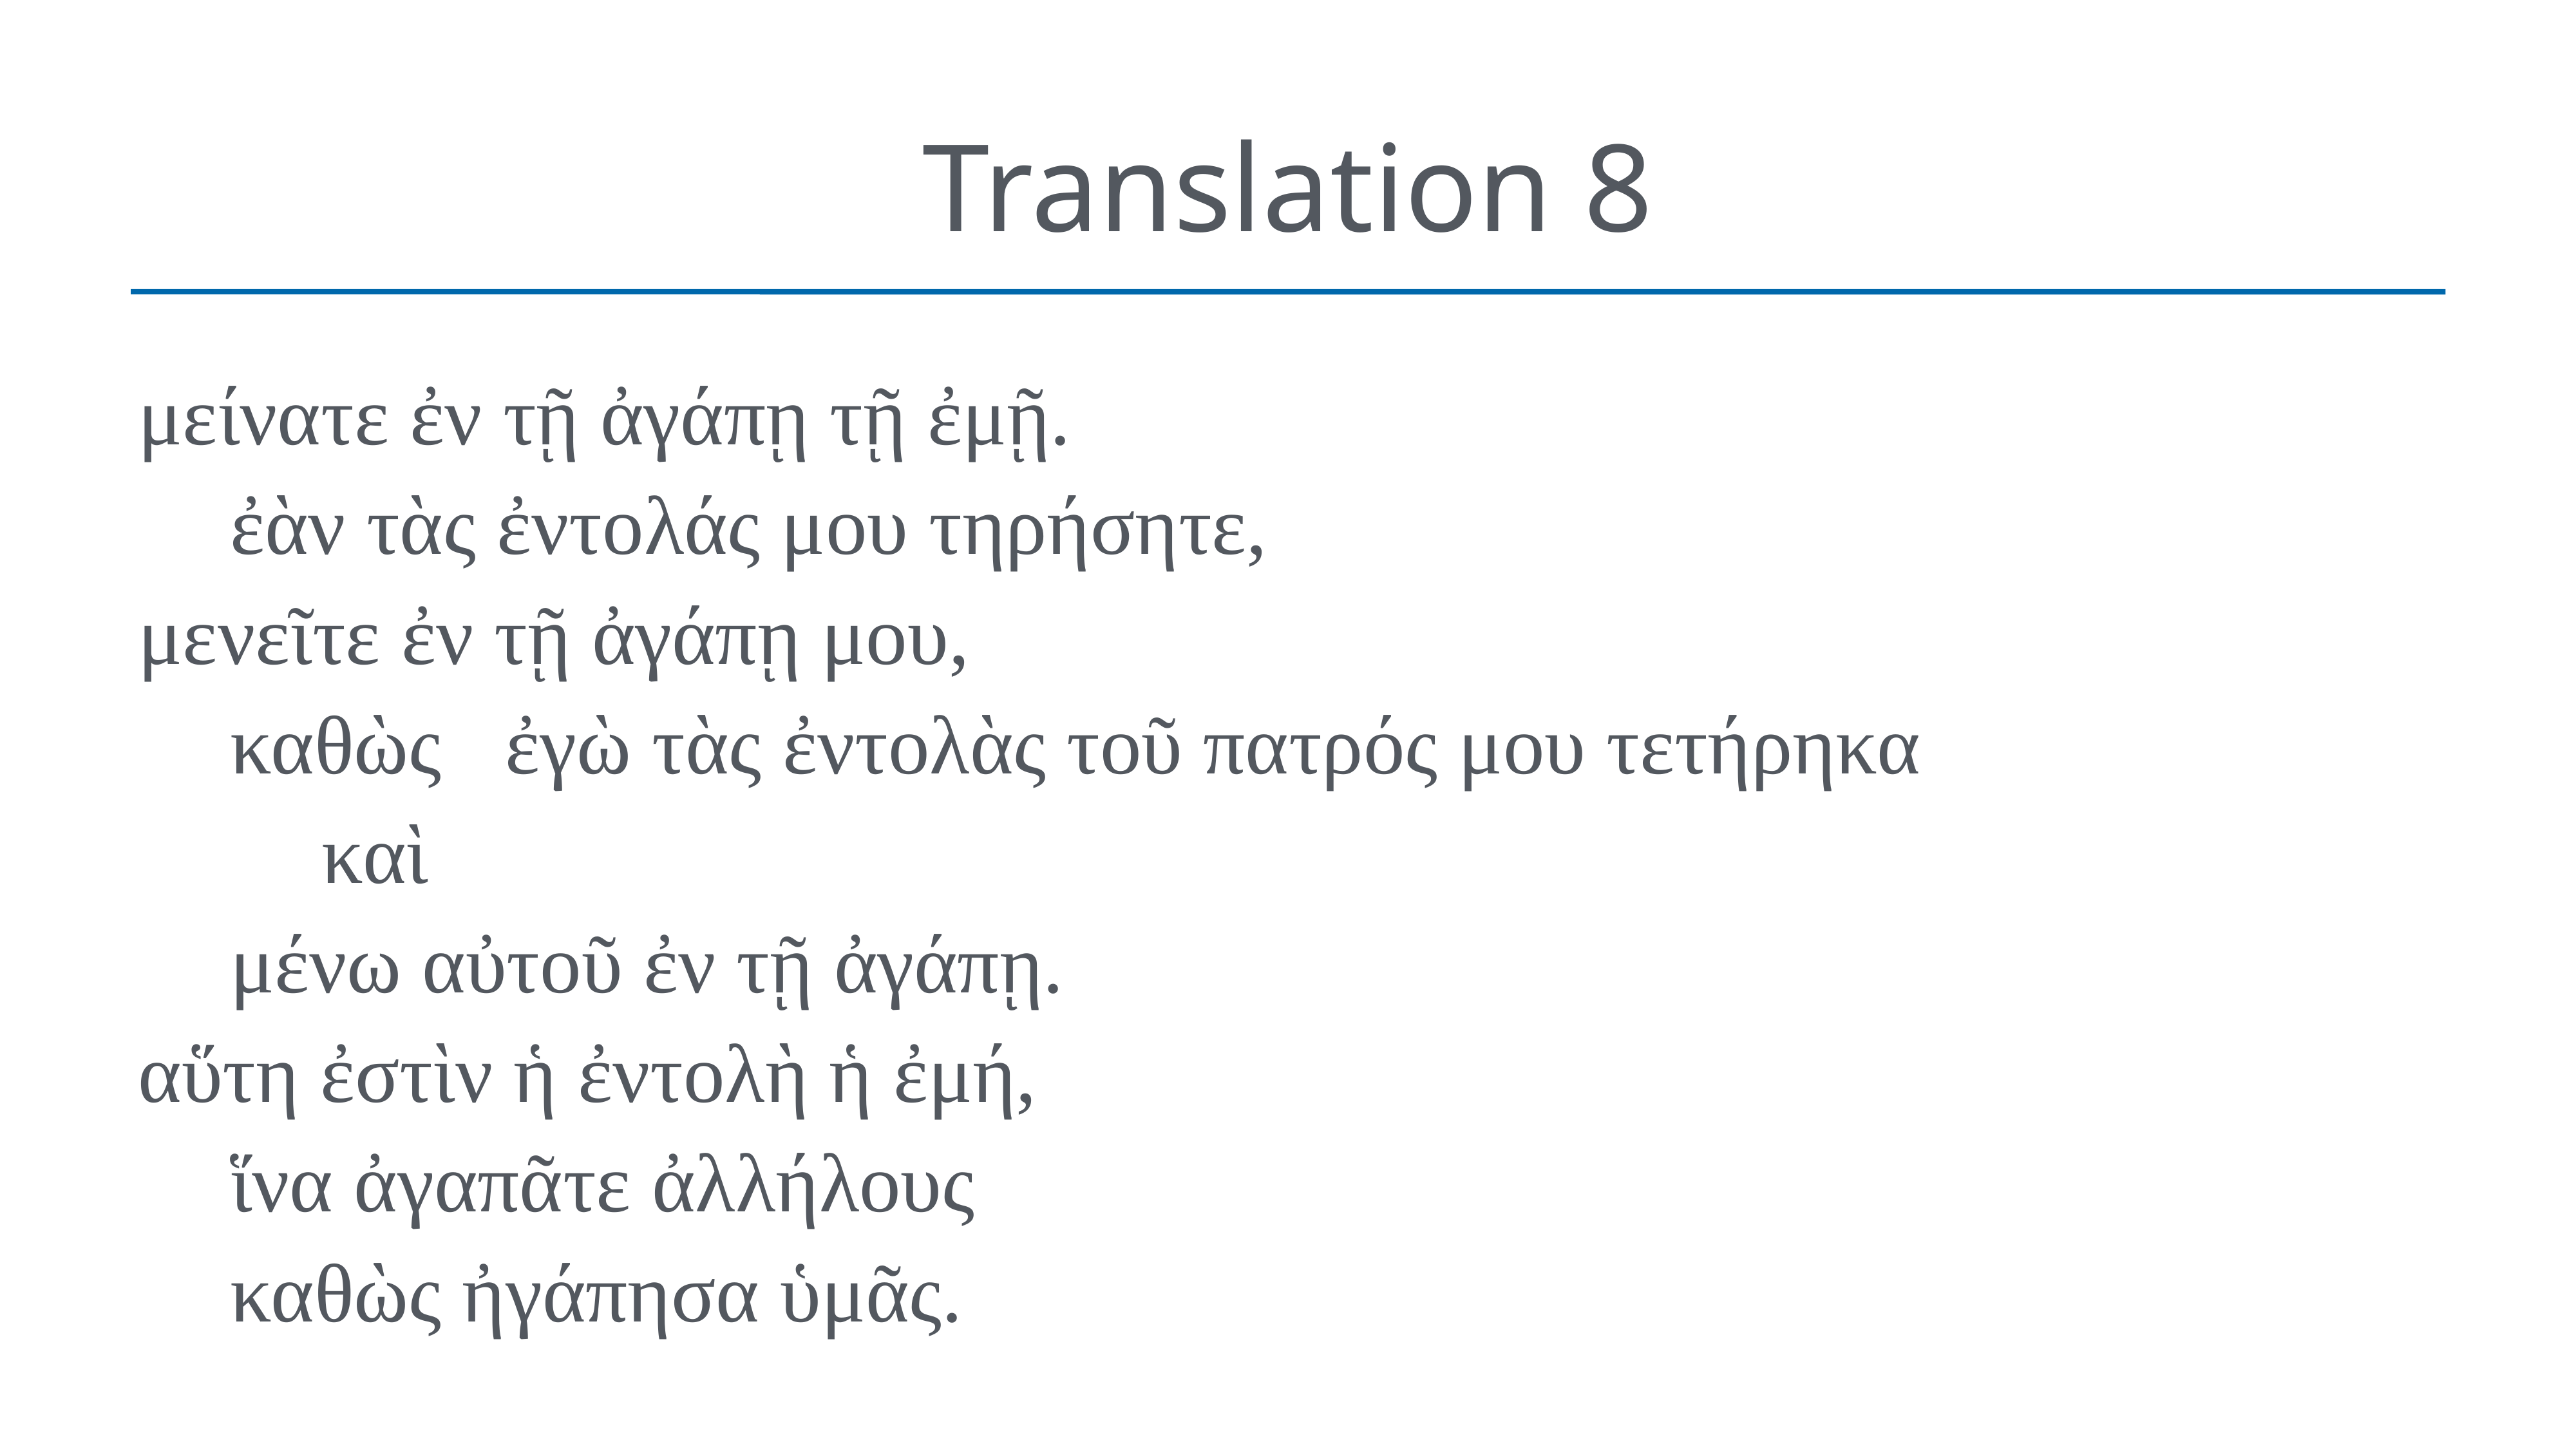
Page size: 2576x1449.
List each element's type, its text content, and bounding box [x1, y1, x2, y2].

list μείνατε ἐν τῇ ἀγάπῃ τῇ ἐμῇ. ἐὰν τὰς ἐντολάς μου τηρήσητε, μενεῖτε ἐν τῇ ἀγάπῃ μου, καθὼς ἐγὼ τὰς ἐντολὰς τοῦ πατρός μου τετήρηκα καὶ μένω αὐτοῦ ἐν τῇ ἀγάπῃ. αὕτη ἐστὶν ἡ ἐντολὴ ἡ ἐμή, ἵνα ἀγαπᾶτε ἀλλήλους καθὼς ἠγάπησα ὑμᾶς. [132, 345, 2448, 1345]
title Translation 8 [126, 32, 2450, 264]
